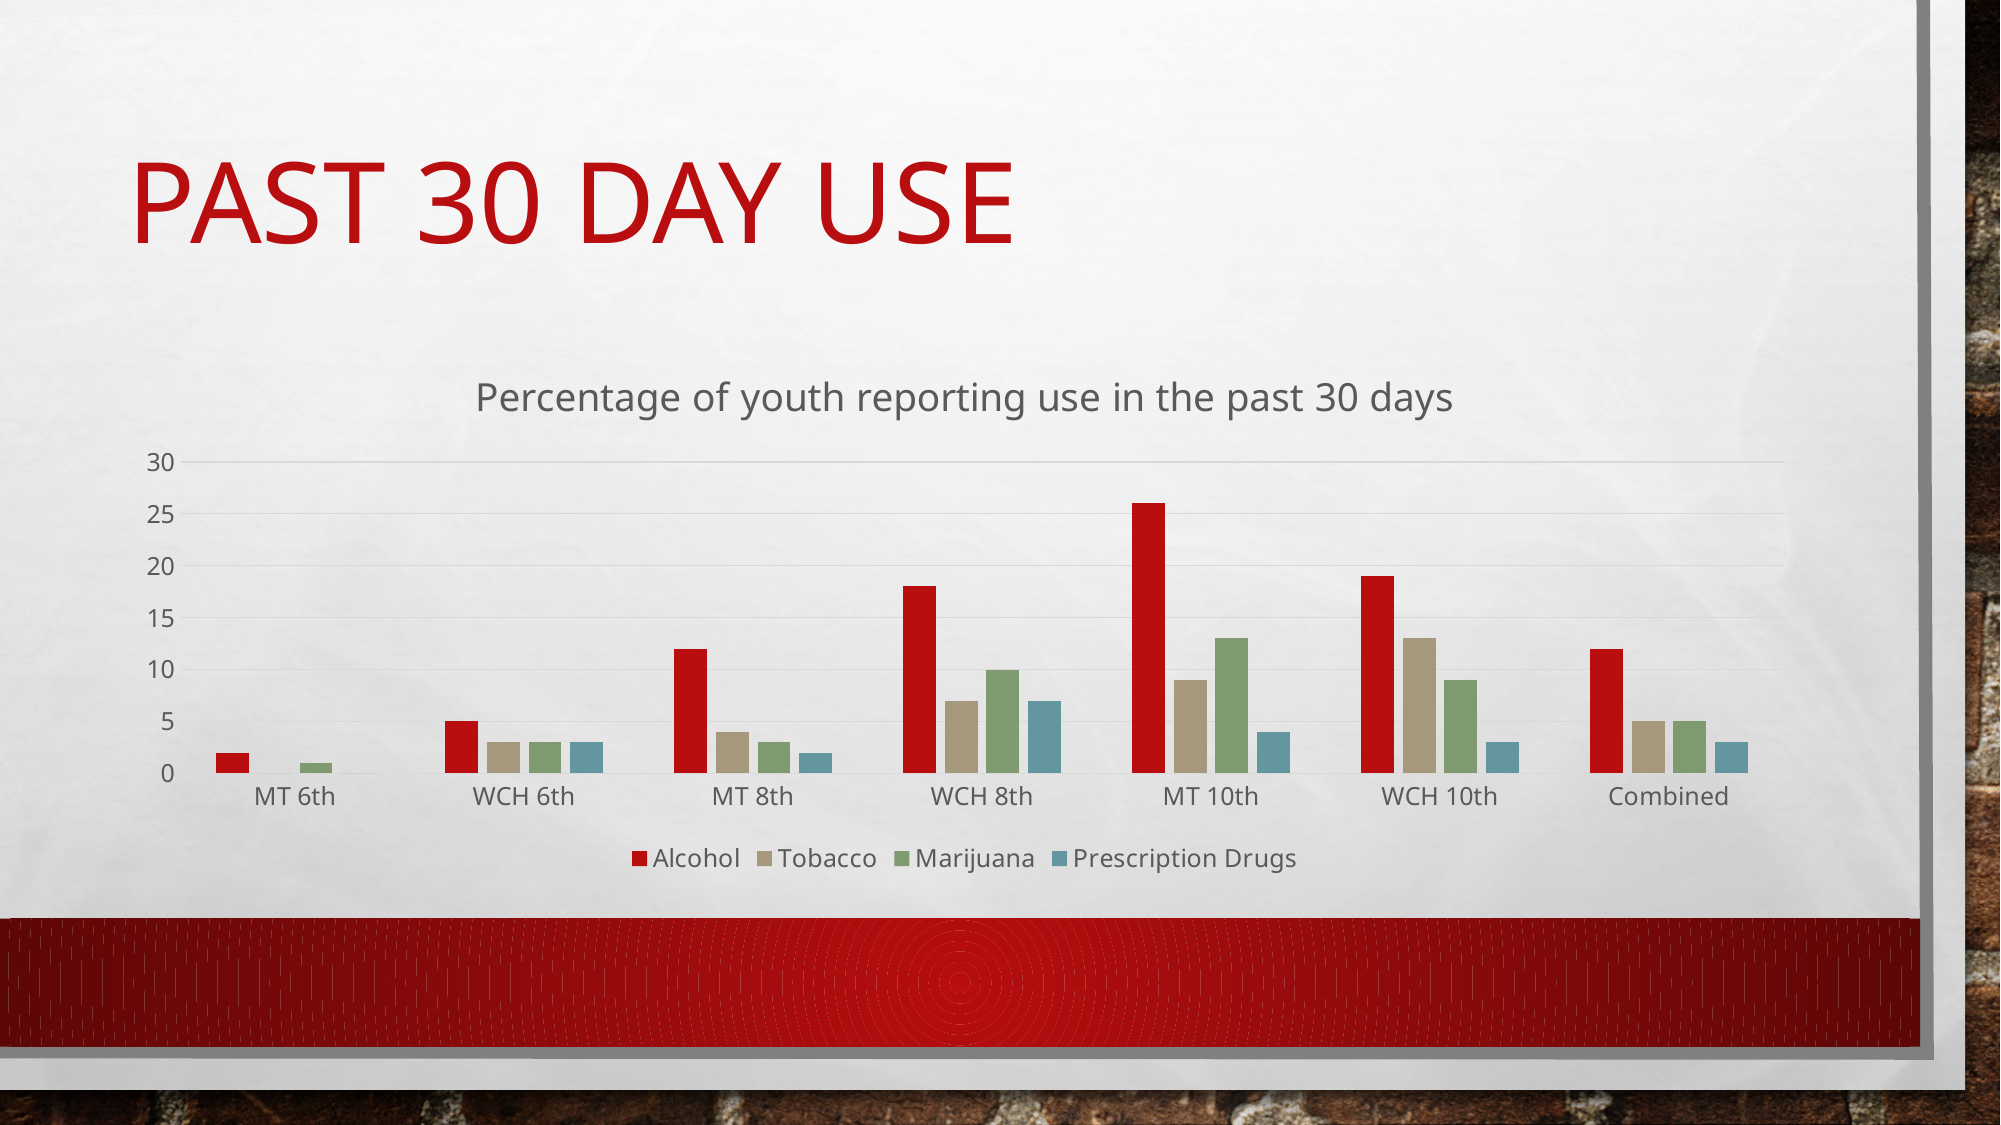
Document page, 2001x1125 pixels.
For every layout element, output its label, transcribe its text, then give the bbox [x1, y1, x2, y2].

title Past 30 day use [112, 112, 1818, 302]
picture [0, 0, 2000, 1125]
chart [112, 338, 1818, 883]
